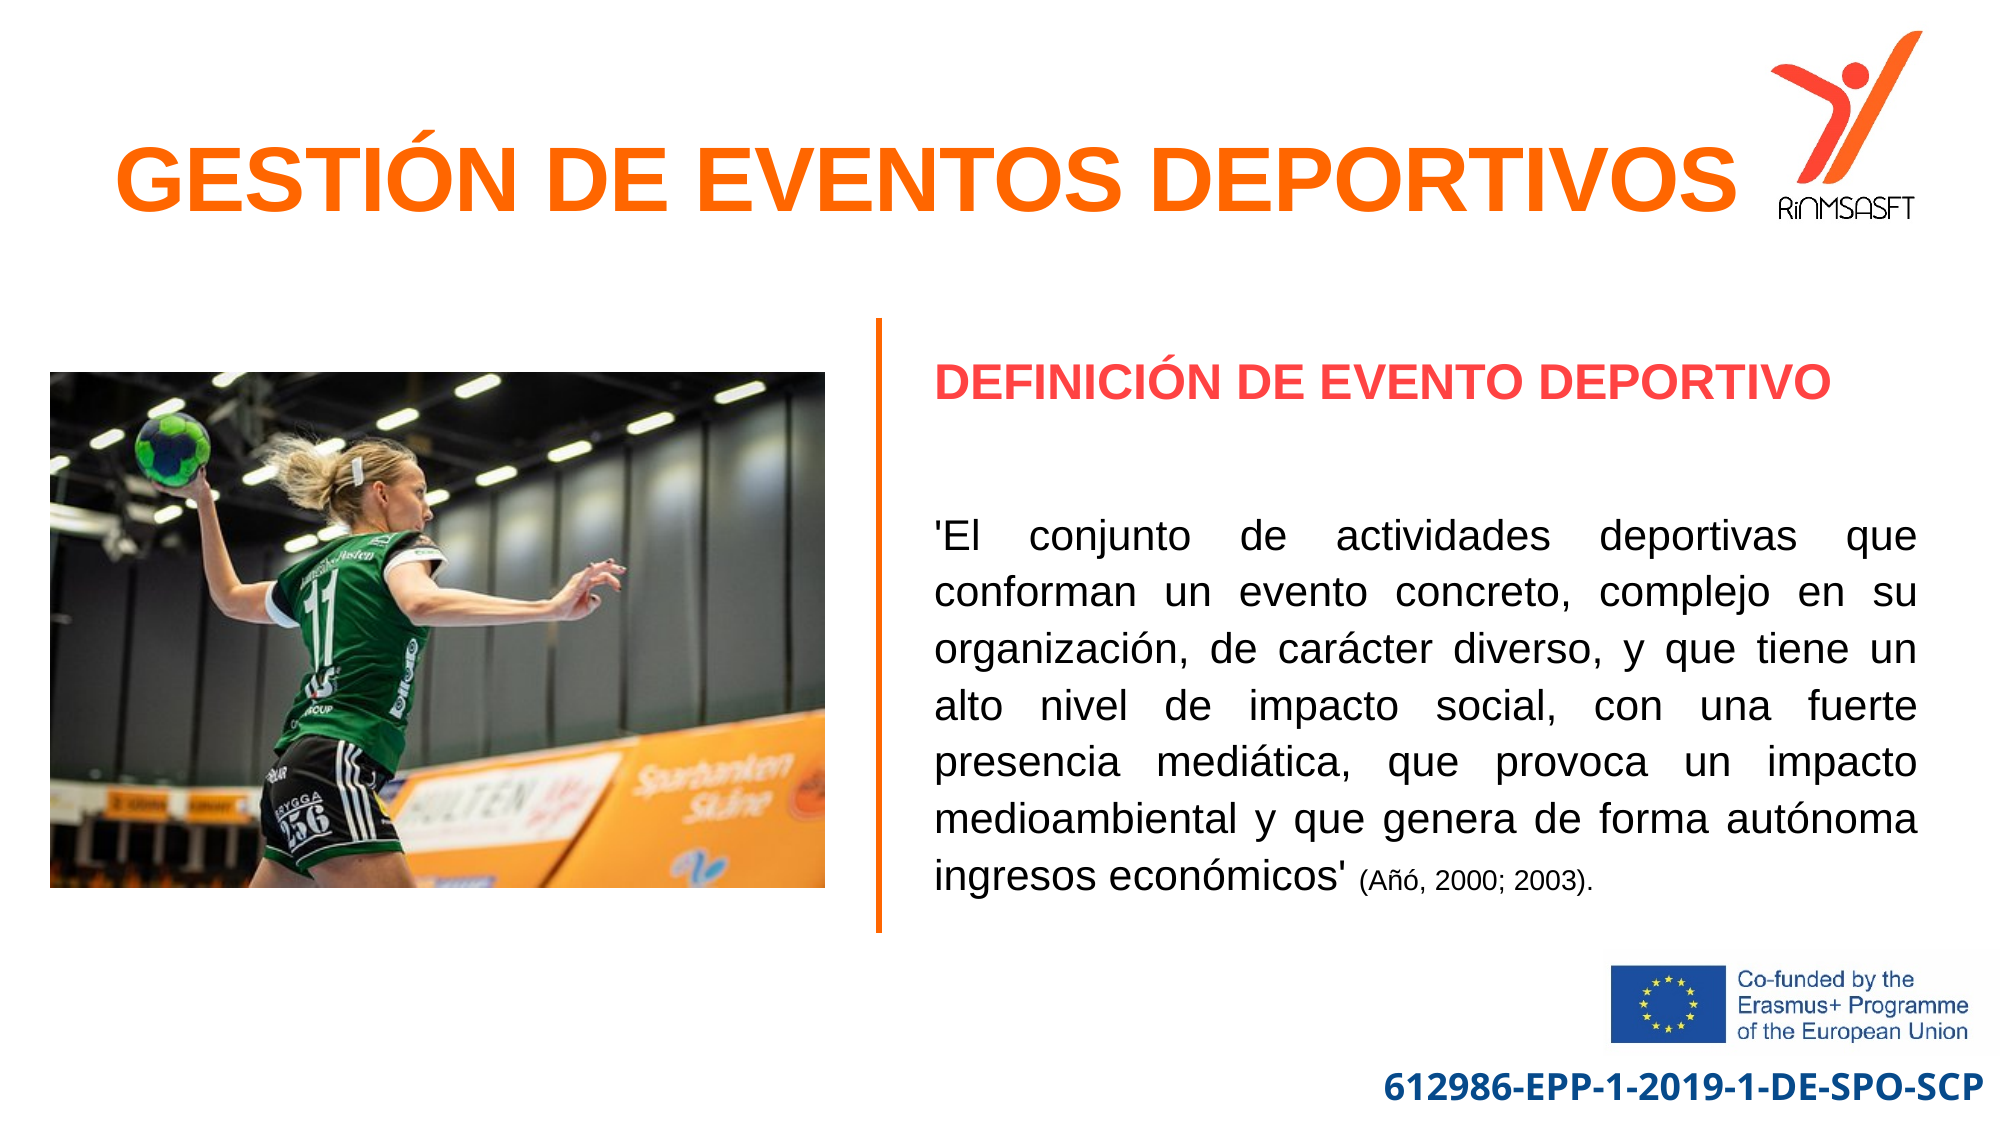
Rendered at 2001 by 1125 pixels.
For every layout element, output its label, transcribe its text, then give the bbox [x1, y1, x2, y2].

text_box 612986-EPP-1-2019-1-DE-SPO-SCP [1368, 1055, 2000, 1116]
picture [1603, 948, 2000, 1056]
text_box DEFINICIÓN DE EVENTO DEPORTIVO 'El conjunto de actividades deportivas que conforman un evento concreto, complejo en su organización, de carácter diverso, y que tiene un alto nivel de impacto social, con una fuerte presencia mediática, que provoca un impacto medioambiental y que genera de forma autónoma ingresos económicos' (Añó, 2000; 2003). [919, 258, 1935, 917]
text_box GESTIÓN DE EVENTOS DEPORTIVOS [114, 69, 1699, 294]
picture [50, 372, 825, 888]
picture [1699, 0, 1994, 294]
